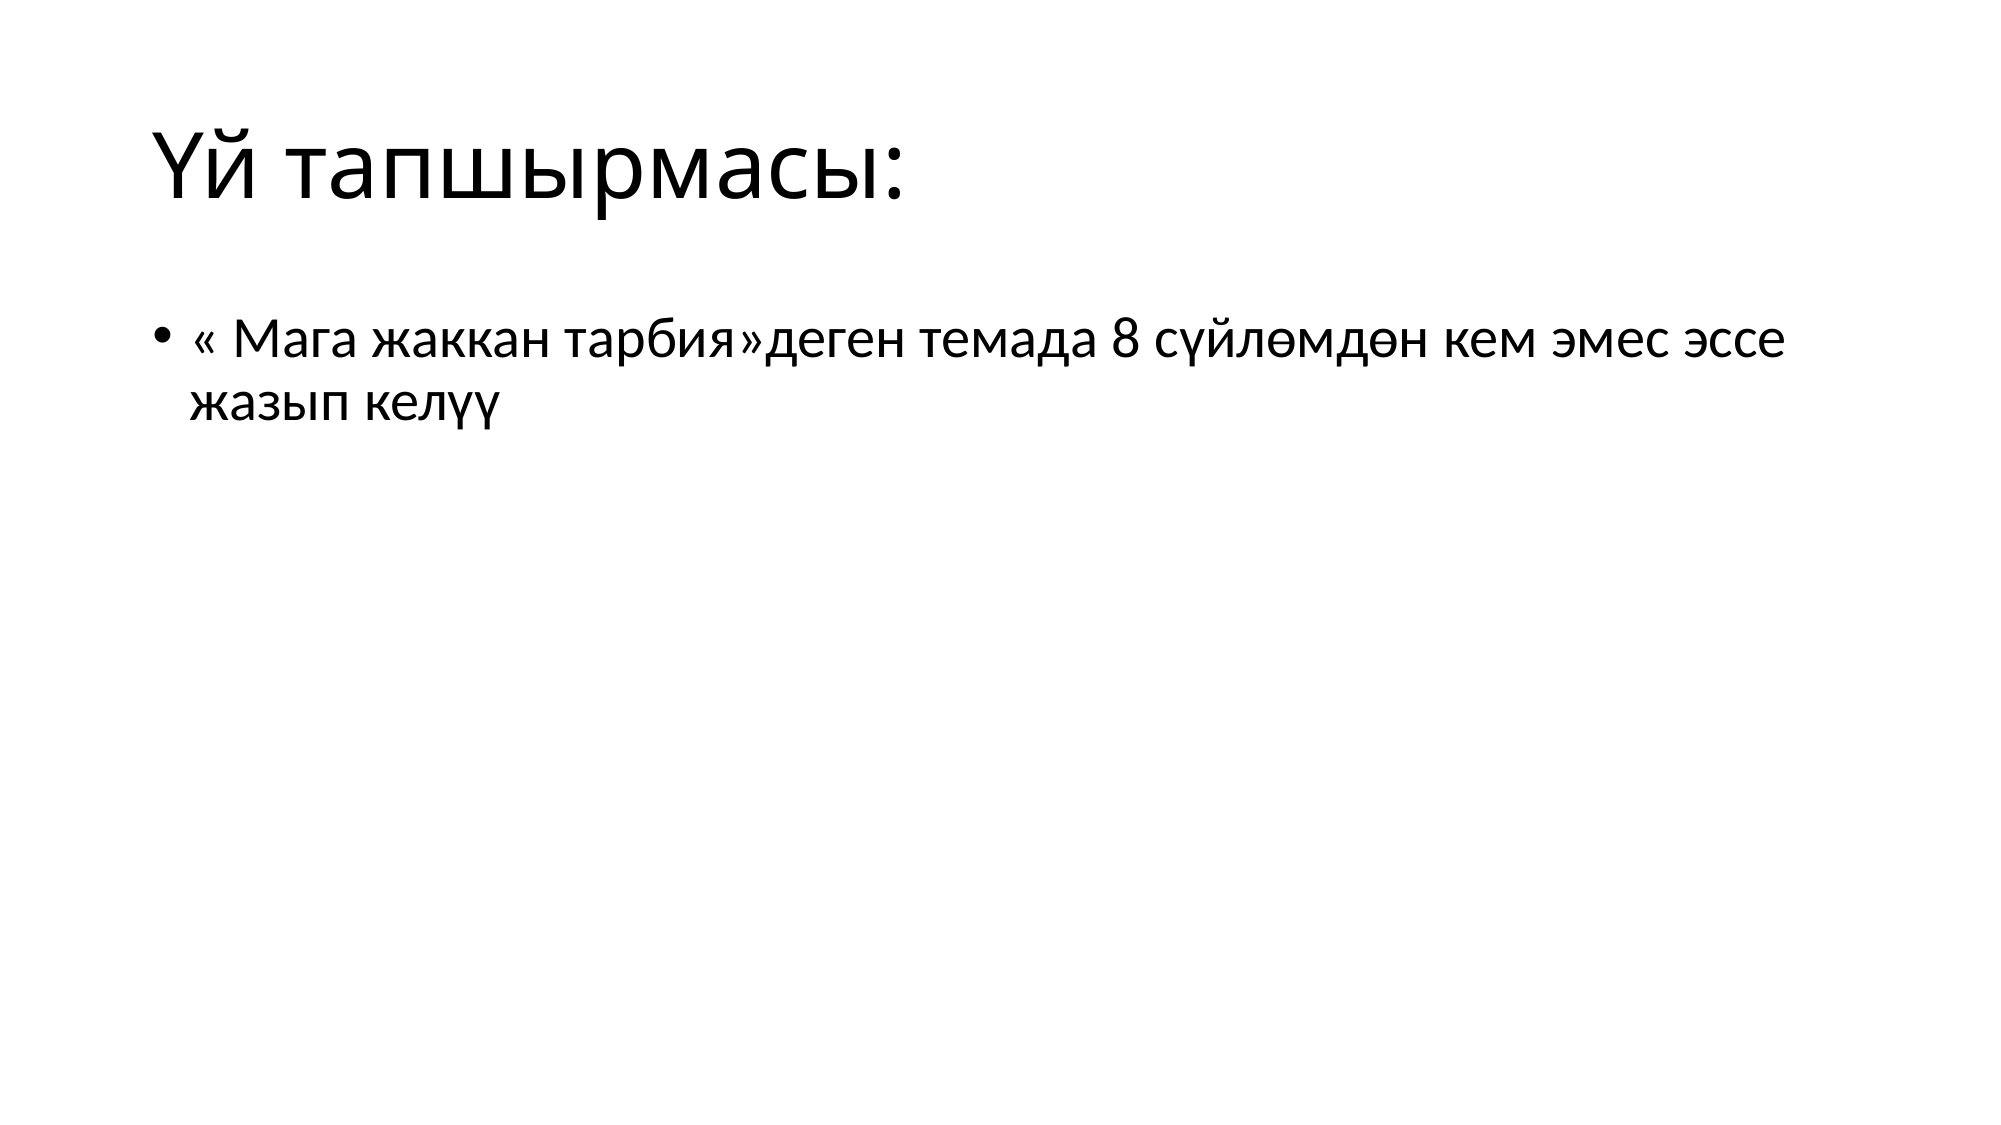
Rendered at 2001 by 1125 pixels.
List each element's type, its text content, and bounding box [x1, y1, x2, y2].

title Үй тапшырмасы: [137, 59, 1863, 278]
list « Мага жаккан тарбия»деген темада 8 сүйлөмдөн кем эмес эссе жазып келүү [137, 299, 1863, 1014]
